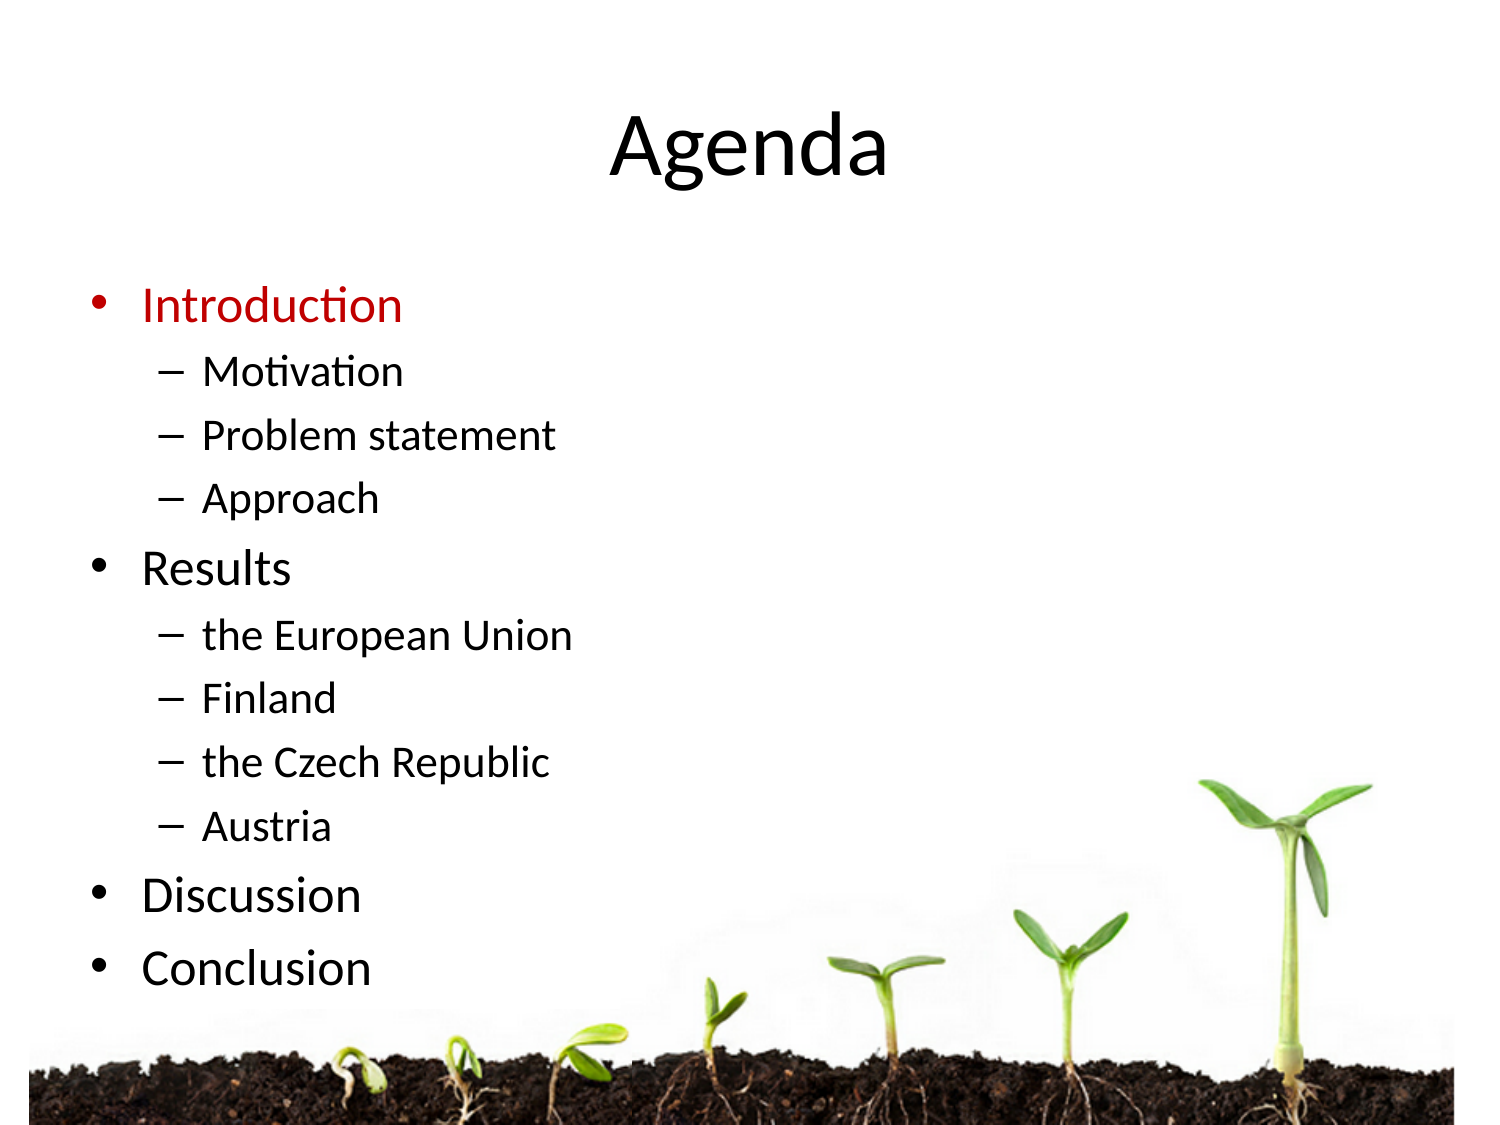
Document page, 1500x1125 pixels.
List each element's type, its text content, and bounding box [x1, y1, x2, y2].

title Agenda [75, 45, 1425, 233]
list Introduction Motivation Problem statement Approach Results the European Union Finland the Czech Republic Austria Discussion Conclusion [75, 262, 1425, 1005]
picture [29, 756, 1459, 1125]
